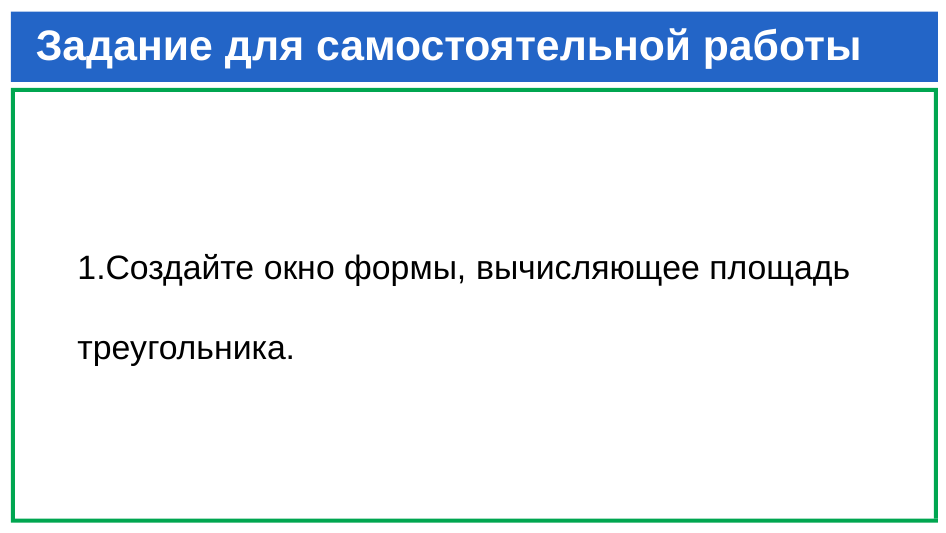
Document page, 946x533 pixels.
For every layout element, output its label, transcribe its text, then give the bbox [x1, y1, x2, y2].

title Задание для самостоятельной работы [35, 18, 939, 70]
text_box 1.Cоздайте окно формы, вычисляющее площадь треугольника. [62, 199, 884, 374]
